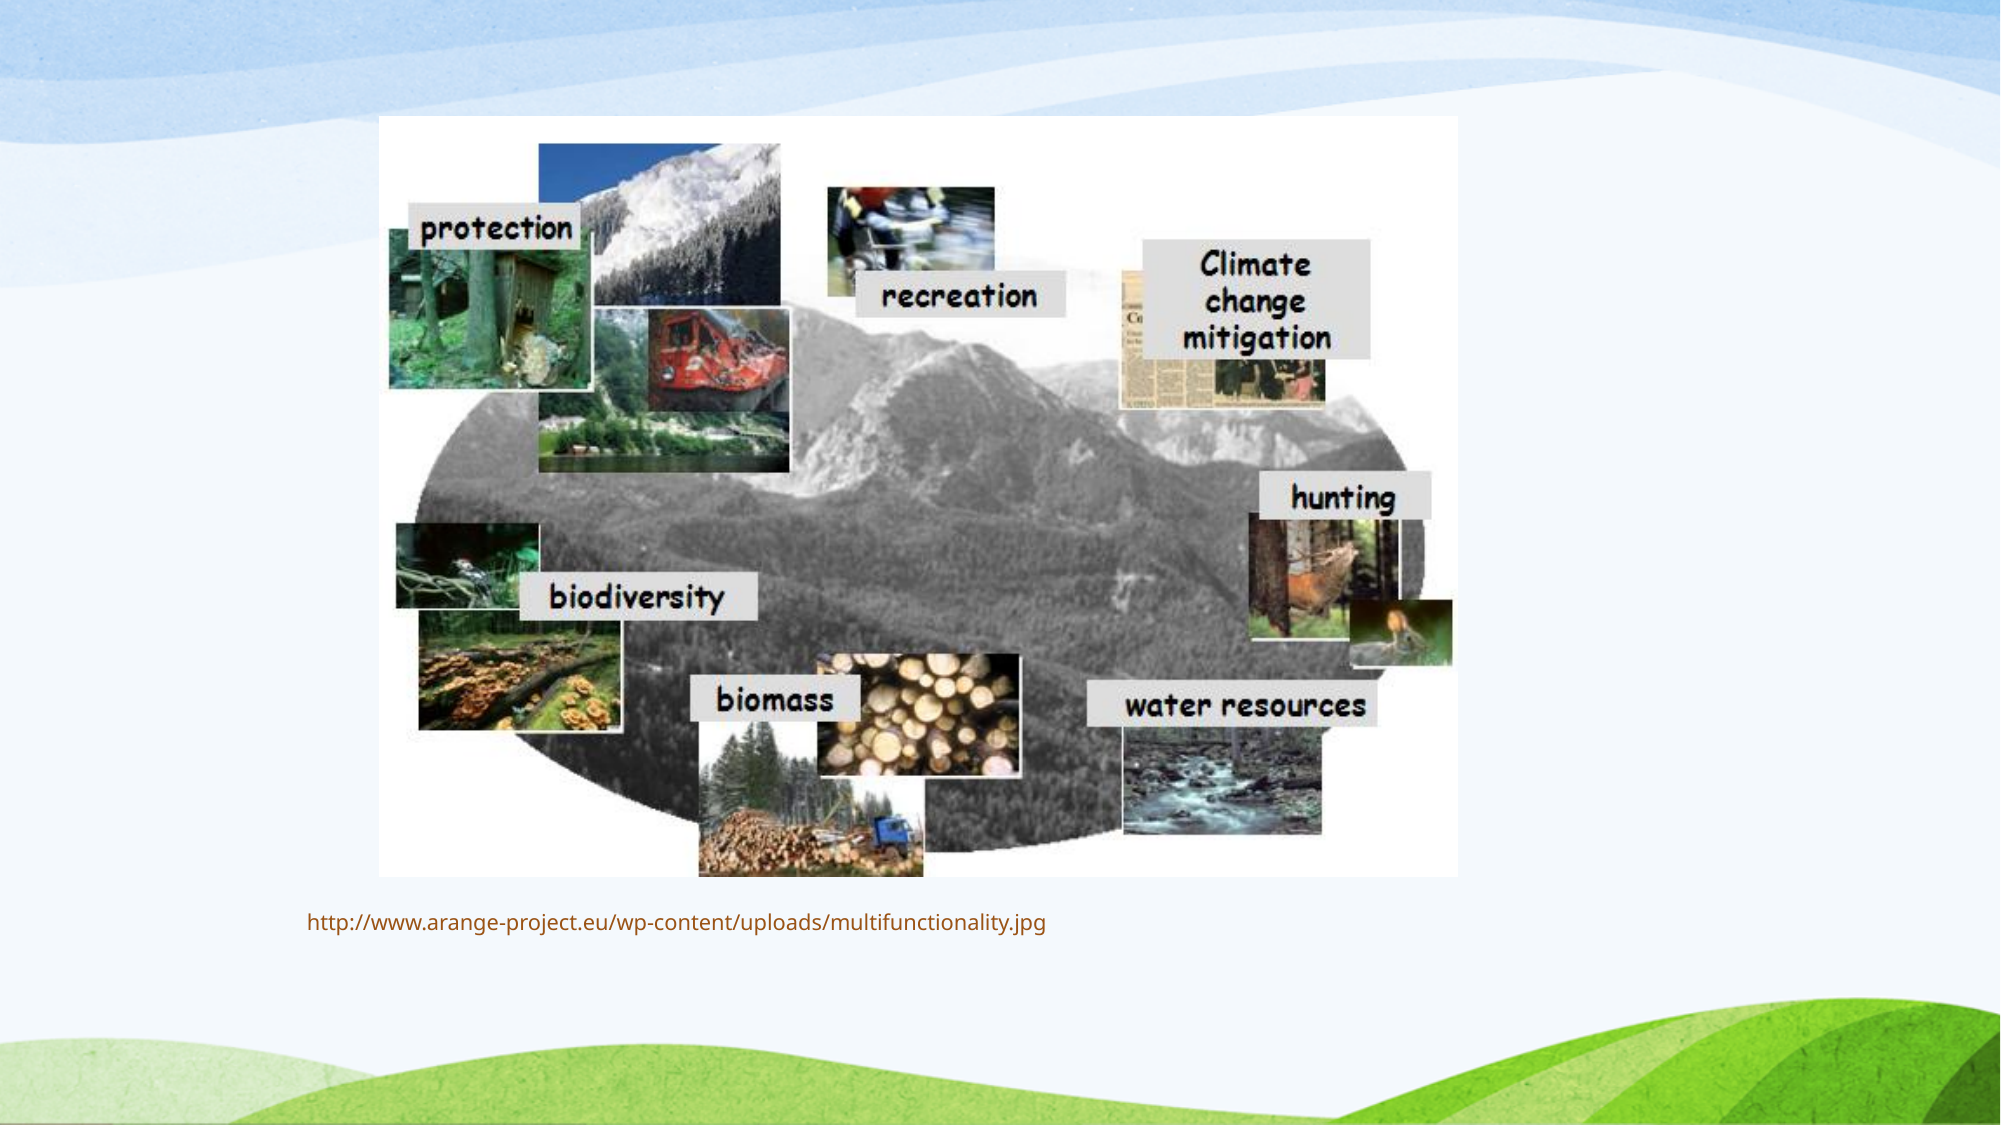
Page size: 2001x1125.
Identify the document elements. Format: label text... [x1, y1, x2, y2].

text_box http://www.arange-project.eu/wp-content/uploads/multifunctionality.jpg [292, 901, 1479, 943]
picture [0, 0, 2001, 1125]
title [174, 50, 1825, 250]
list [379, 116, 1458, 877]
